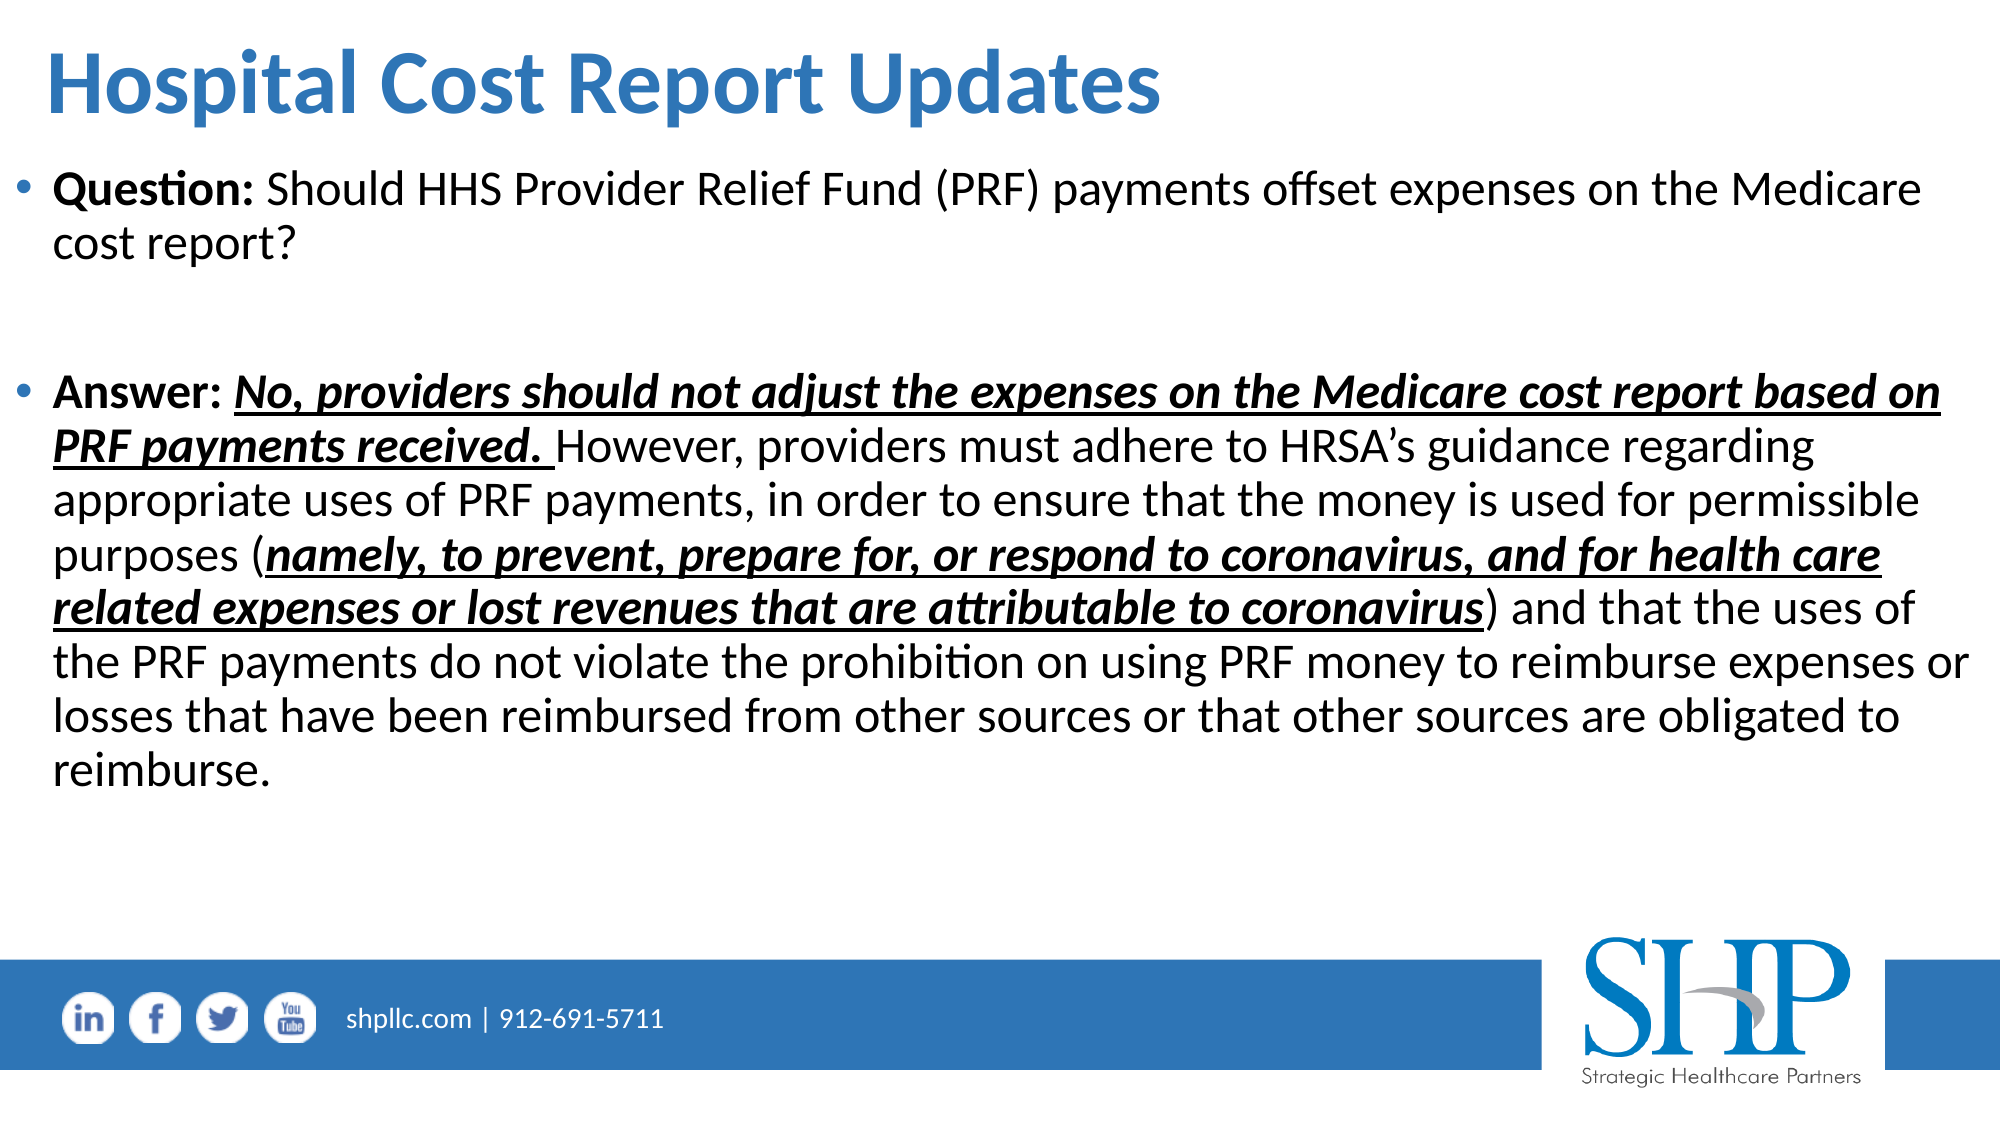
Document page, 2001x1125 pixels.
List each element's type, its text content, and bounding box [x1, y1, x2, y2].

title Hospital Cost Report Updates [31, 0, 1559, 154]
list Question: Should HHS Provider Relief Fund (PRF) payments offset expenses on the Medicare cost report? Answer: No, providers should not adjust the expenses on the Medicare cost report based on PRF payments received. However, providers must adhere to HRSA’s guidance regarding appropriate uses of PRF payments, in order to ensure that the money is used for permissible purposes (namely, to prevent, prepare for, or respond to coronavirus, and for health care related expenses or lost revenues that are attributable to coronavirus) and that the uses of the PRF payments do not violate the prohibition on using PRF money to reimburse expenses or losses that have been reimbursed from other sources or that other sources are obligated to reimburse. [0, 154, 2000, 949]
picture [1572, 949, 1865, 1093]
